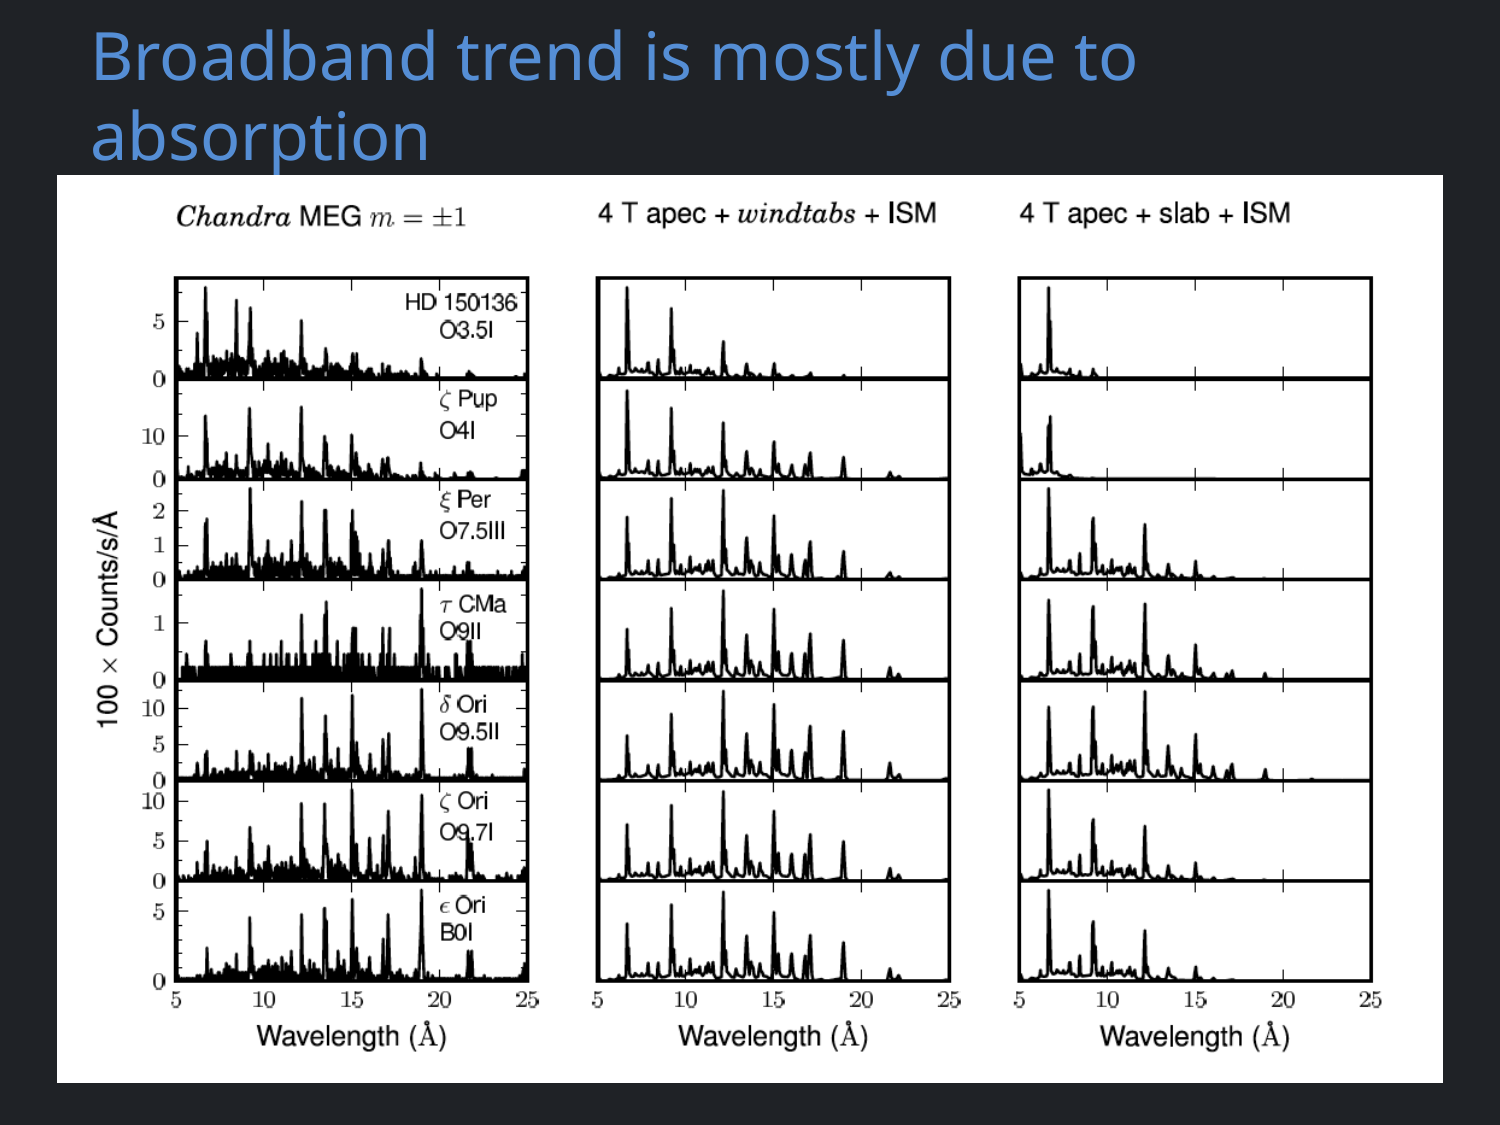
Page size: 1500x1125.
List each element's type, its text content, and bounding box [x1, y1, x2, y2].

title Broadband trend is mostly due to absorption [75, 0, 1425, 173]
picture [57, 175, 1443, 1083]
